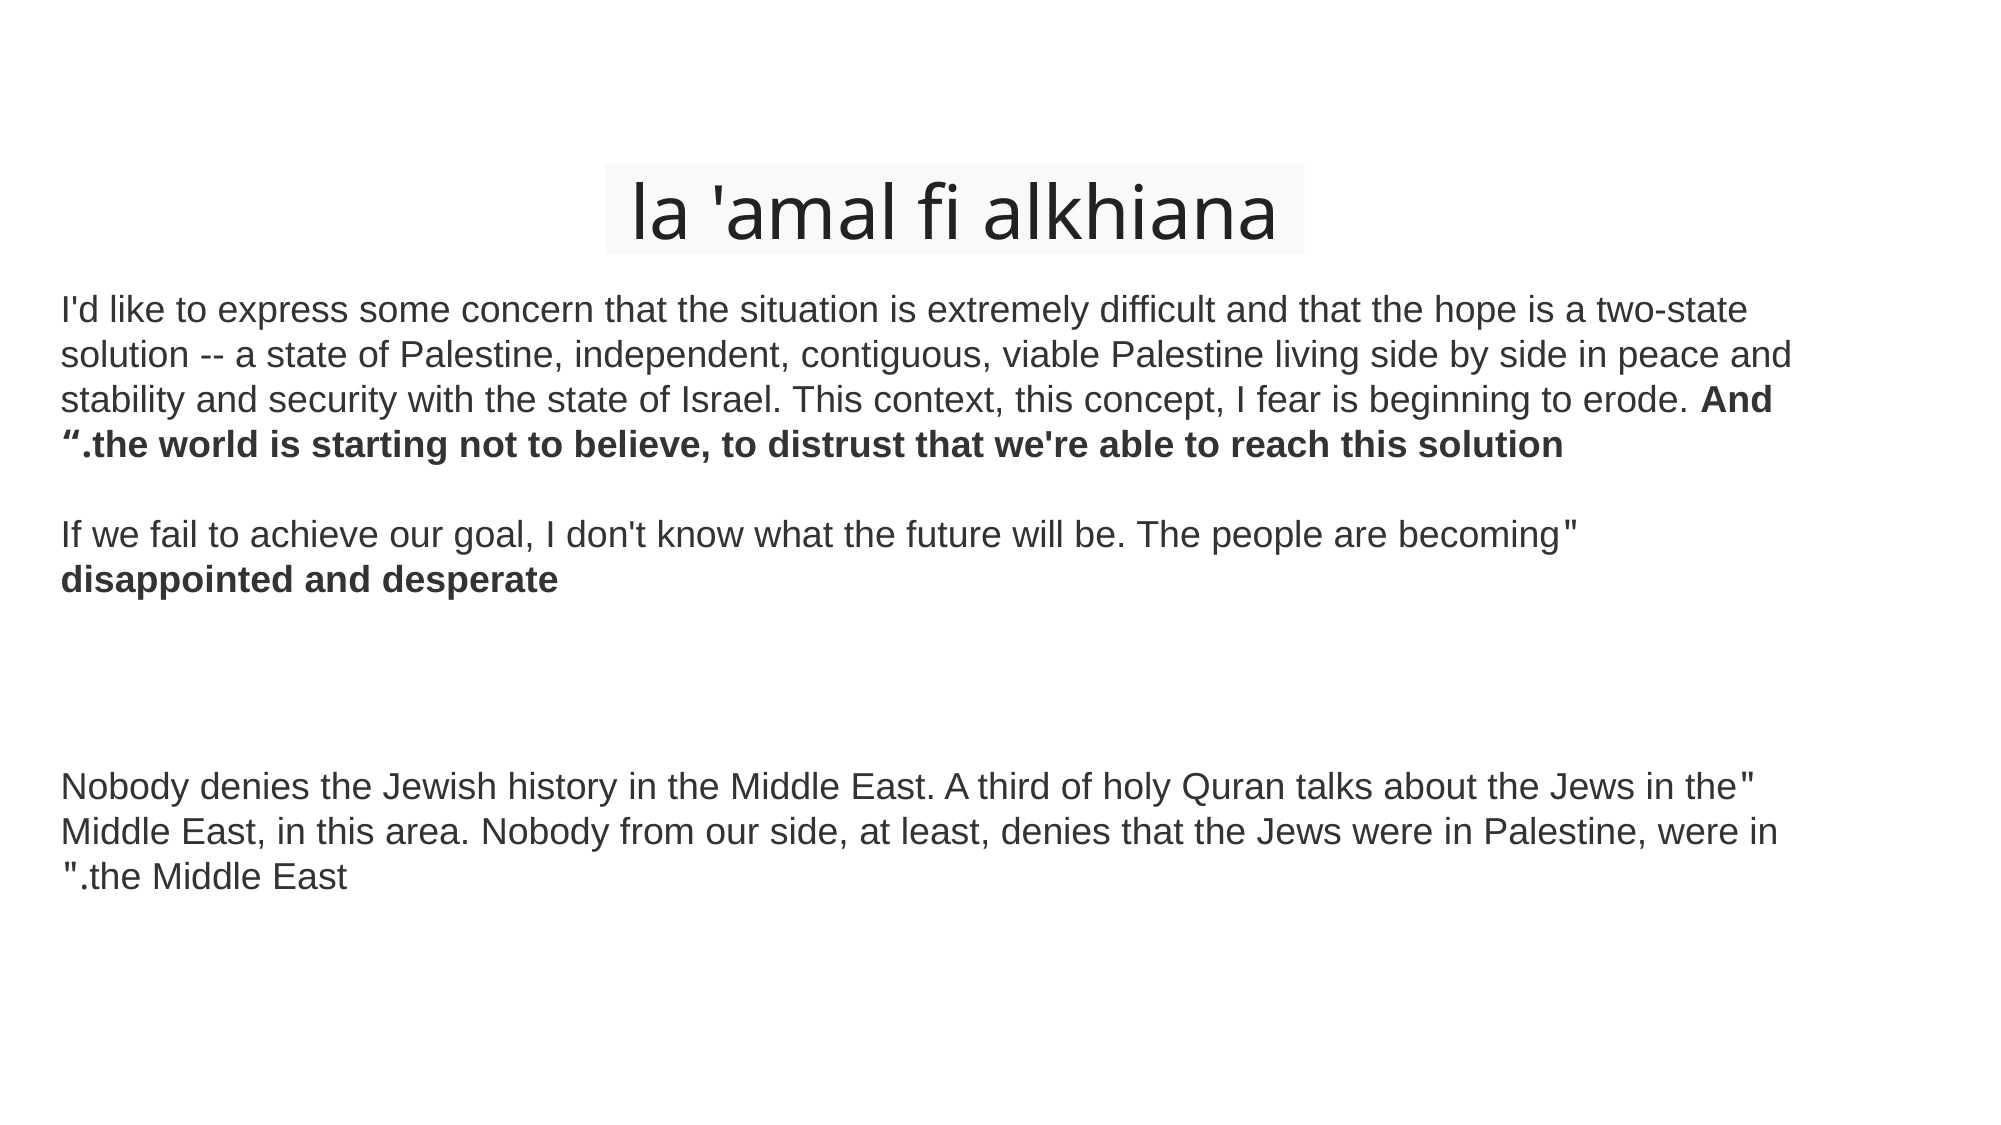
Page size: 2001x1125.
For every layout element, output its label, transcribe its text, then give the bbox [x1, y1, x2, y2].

text_box "Nobody denies the Jewish history in the Middle East. A third of holy Quran talks about the Jews in the Middle East, in this area. Nobody from our side, at least, denies that the Jews were in Palestine, were in the Middle East." [45, 754, 1814, 995]
text_box la 'amal fi alkhiana [605, 164, 1305, 255]
text_box I'd like to express some concern that the situation is extremely difficult and that the hope is a two-state solution -- a state of Palestine, independent, contiguous, viable Palestine living side by side in peace and stability and security with the state of Israel. This context, this concept, I fear is beginning to erode. And the world is starting not to believe, to distrust that we're able to reach this solution.“ "If we fail to achieve our goal, I don't know what the future will be. The people are becoming disappointed and desperate [45, 278, 1814, 608]
